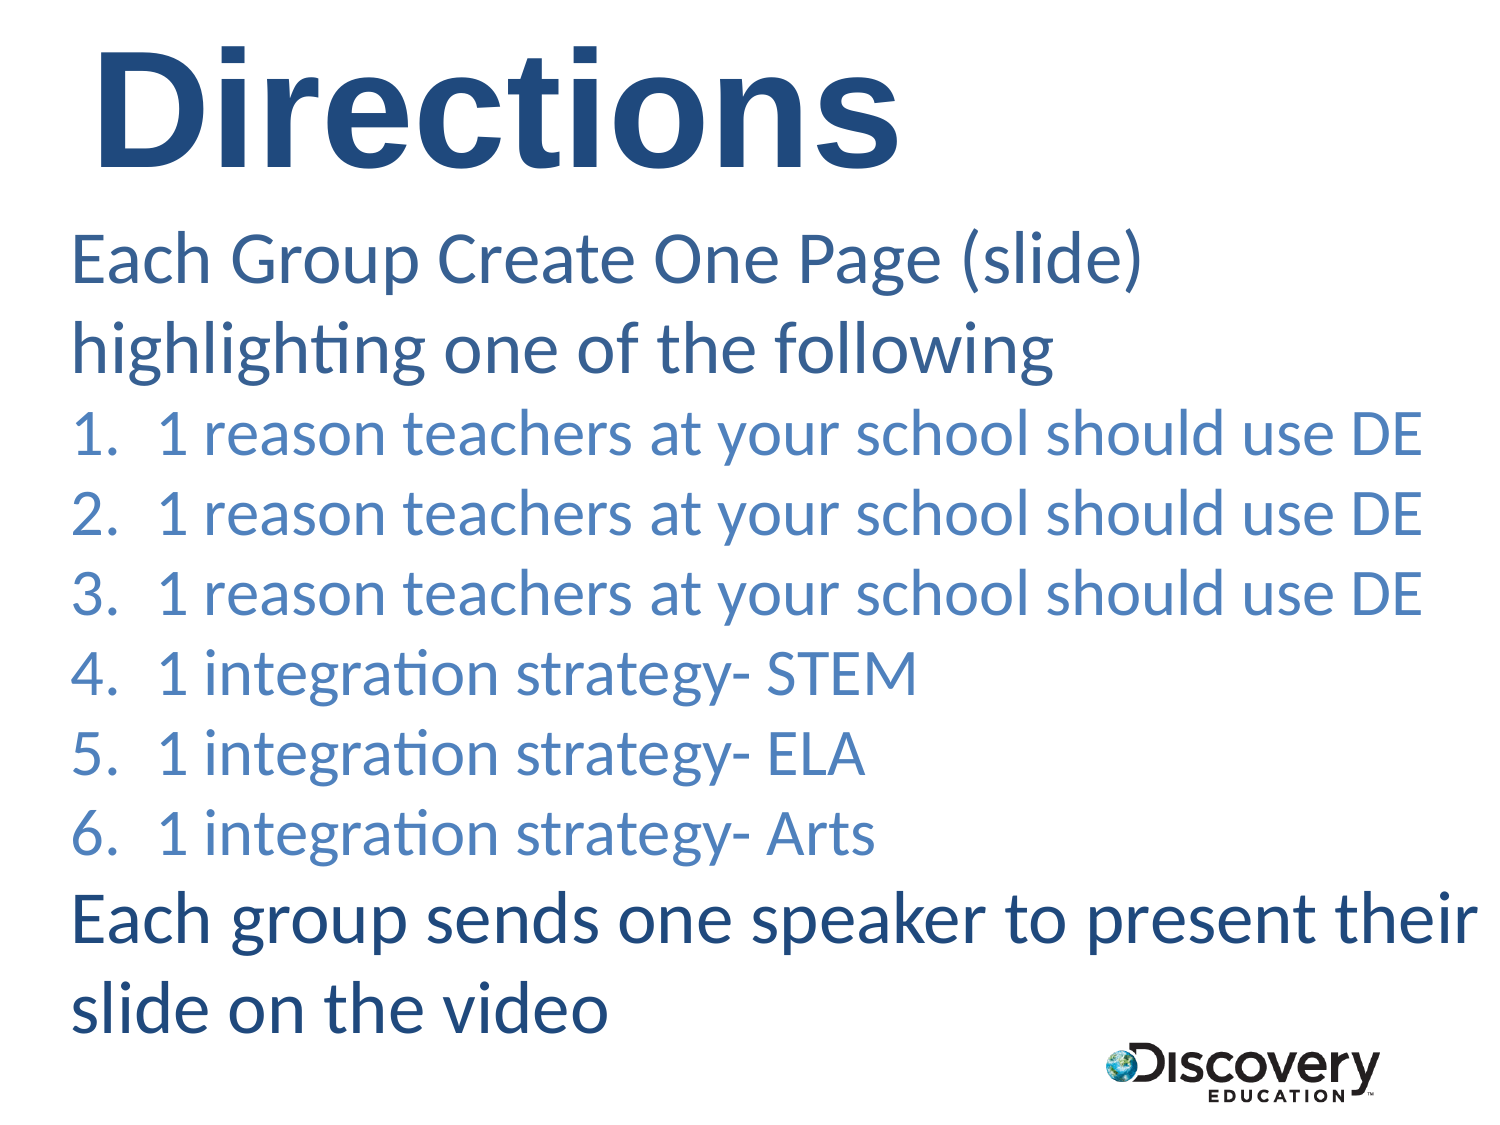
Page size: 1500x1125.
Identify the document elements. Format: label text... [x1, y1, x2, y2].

text_box Each Group Create One Page (slide) highlighting one of the following 1 reason teachers at your school should use DE 1 reason teachers at your school should use DE 1 reason teachers at your school should use DE 1 integration strategy- STEM 1 integration strategy- ELA 1 integration strategy- Arts Each group sends one speaker to present their slide on the video [55, 201, 1500, 1057]
title Directions [75, 0, 1425, 201]
picture [1104, 1057, 1380, 1107]
